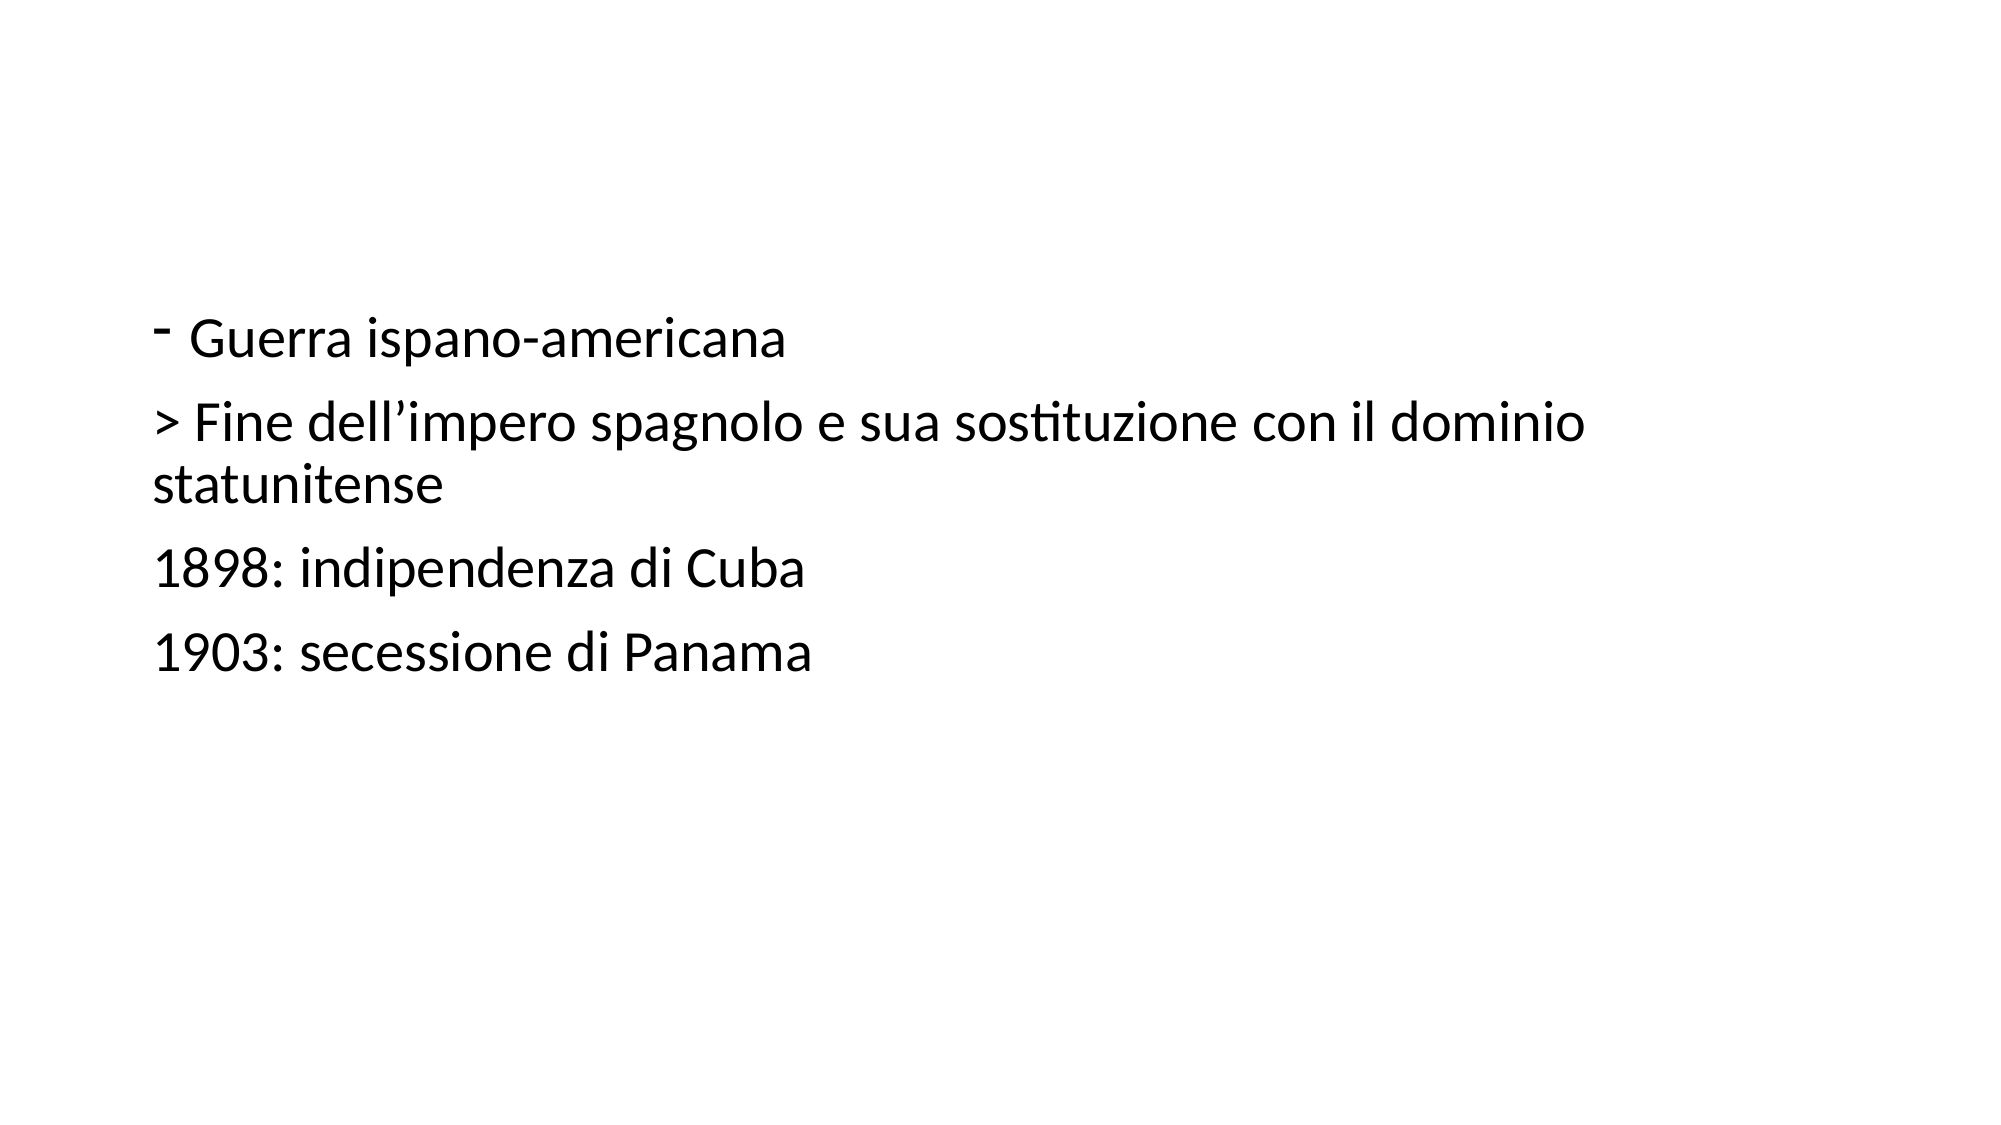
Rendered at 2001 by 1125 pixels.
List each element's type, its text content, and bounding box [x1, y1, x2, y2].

list Guerra ispano-americana > Fine dell’impero spagnolo e sua sostituzione con il dominio statunitense 1898: indipendenza di Cuba 1903: secessione di Panama [137, 299, 1863, 1014]
